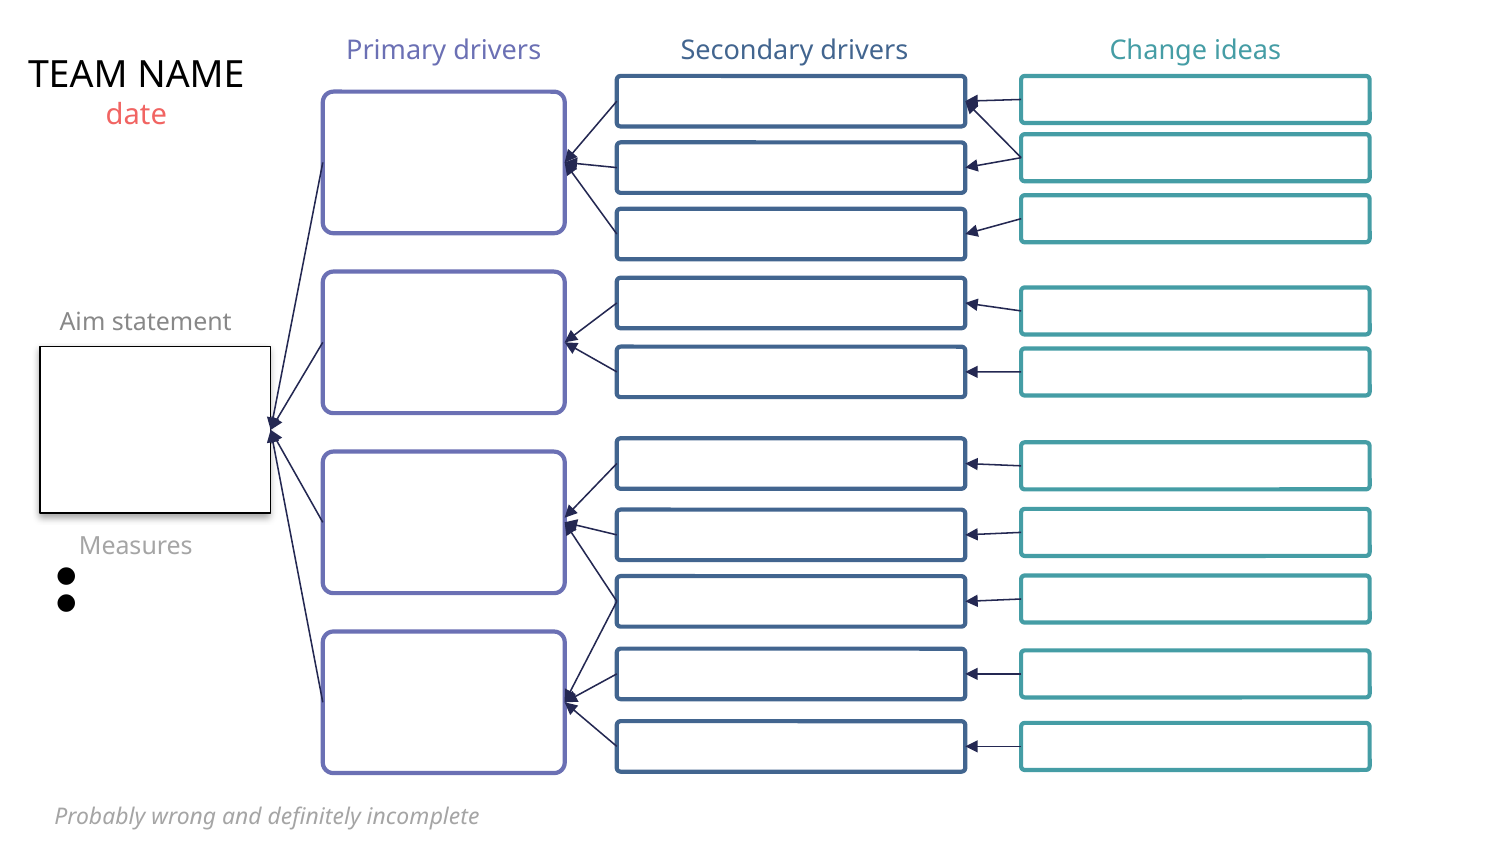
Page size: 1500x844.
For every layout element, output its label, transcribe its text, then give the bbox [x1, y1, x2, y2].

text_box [564, 162, 618, 235]
text_box [1021, 195, 1370, 243]
text_box [1021, 575, 1370, 623]
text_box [564, 342, 618, 373]
text_box [1021, 134, 1370, 182]
text_box [322, 91, 565, 234]
text_box [616, 438, 966, 489]
text_box [1021, 287, 1370, 335]
text_box Probably wrong and definitely incomplete [0, 794, 549, 844]
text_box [965, 218, 1022, 235]
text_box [965, 302, 1022, 312]
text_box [270, 162, 324, 341]
text_box [1021, 75, 1370, 124]
text_box [1021, 650, 1370, 698]
text_box [616, 208, 966, 260]
text_box Change ideas [1071, 25, 1320, 76]
text_box [623, 576, 966, 627]
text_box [270, 342, 324, 428]
text_box [39, 346, 264, 514]
text_box [329, 271, 565, 414]
text_box Primary drivers [319, 25, 568, 76]
text_box [329, 451, 565, 594]
text_box [616, 721, 966, 772]
text_box [616, 346, 966, 398]
text_box [616, 277, 966, 329]
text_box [964, 532, 1022, 536]
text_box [564, 673, 618, 701]
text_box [965, 100, 1022, 157]
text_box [564, 601, 618, 673]
text_box [616, 75, 966, 127]
text_box [1021, 348, 1370, 396]
text_box [623, 648, 966, 700]
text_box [564, 701, 618, 747]
text_box Aim statement [30, 297, 262, 349]
text_box [1021, 508, 1370, 556]
text_box [1021, 442, 1370, 490]
text_box [322, 631, 565, 774]
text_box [564, 302, 618, 341]
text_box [965, 157, 1022, 168]
text_box Measures [5, 522, 265, 664]
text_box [564, 463, 618, 518]
text_box [623, 142, 966, 193]
text_box Secondary drivers [657, 25, 931, 76]
text_box [1021, 722, 1370, 770]
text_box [964, 598, 1022, 602]
text_box [622, 509, 966, 561]
text_box TEAM NAME date [0, 42, 273, 139]
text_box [564, 522, 618, 600]
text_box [270, 429, 324, 703]
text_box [564, 100, 618, 160]
